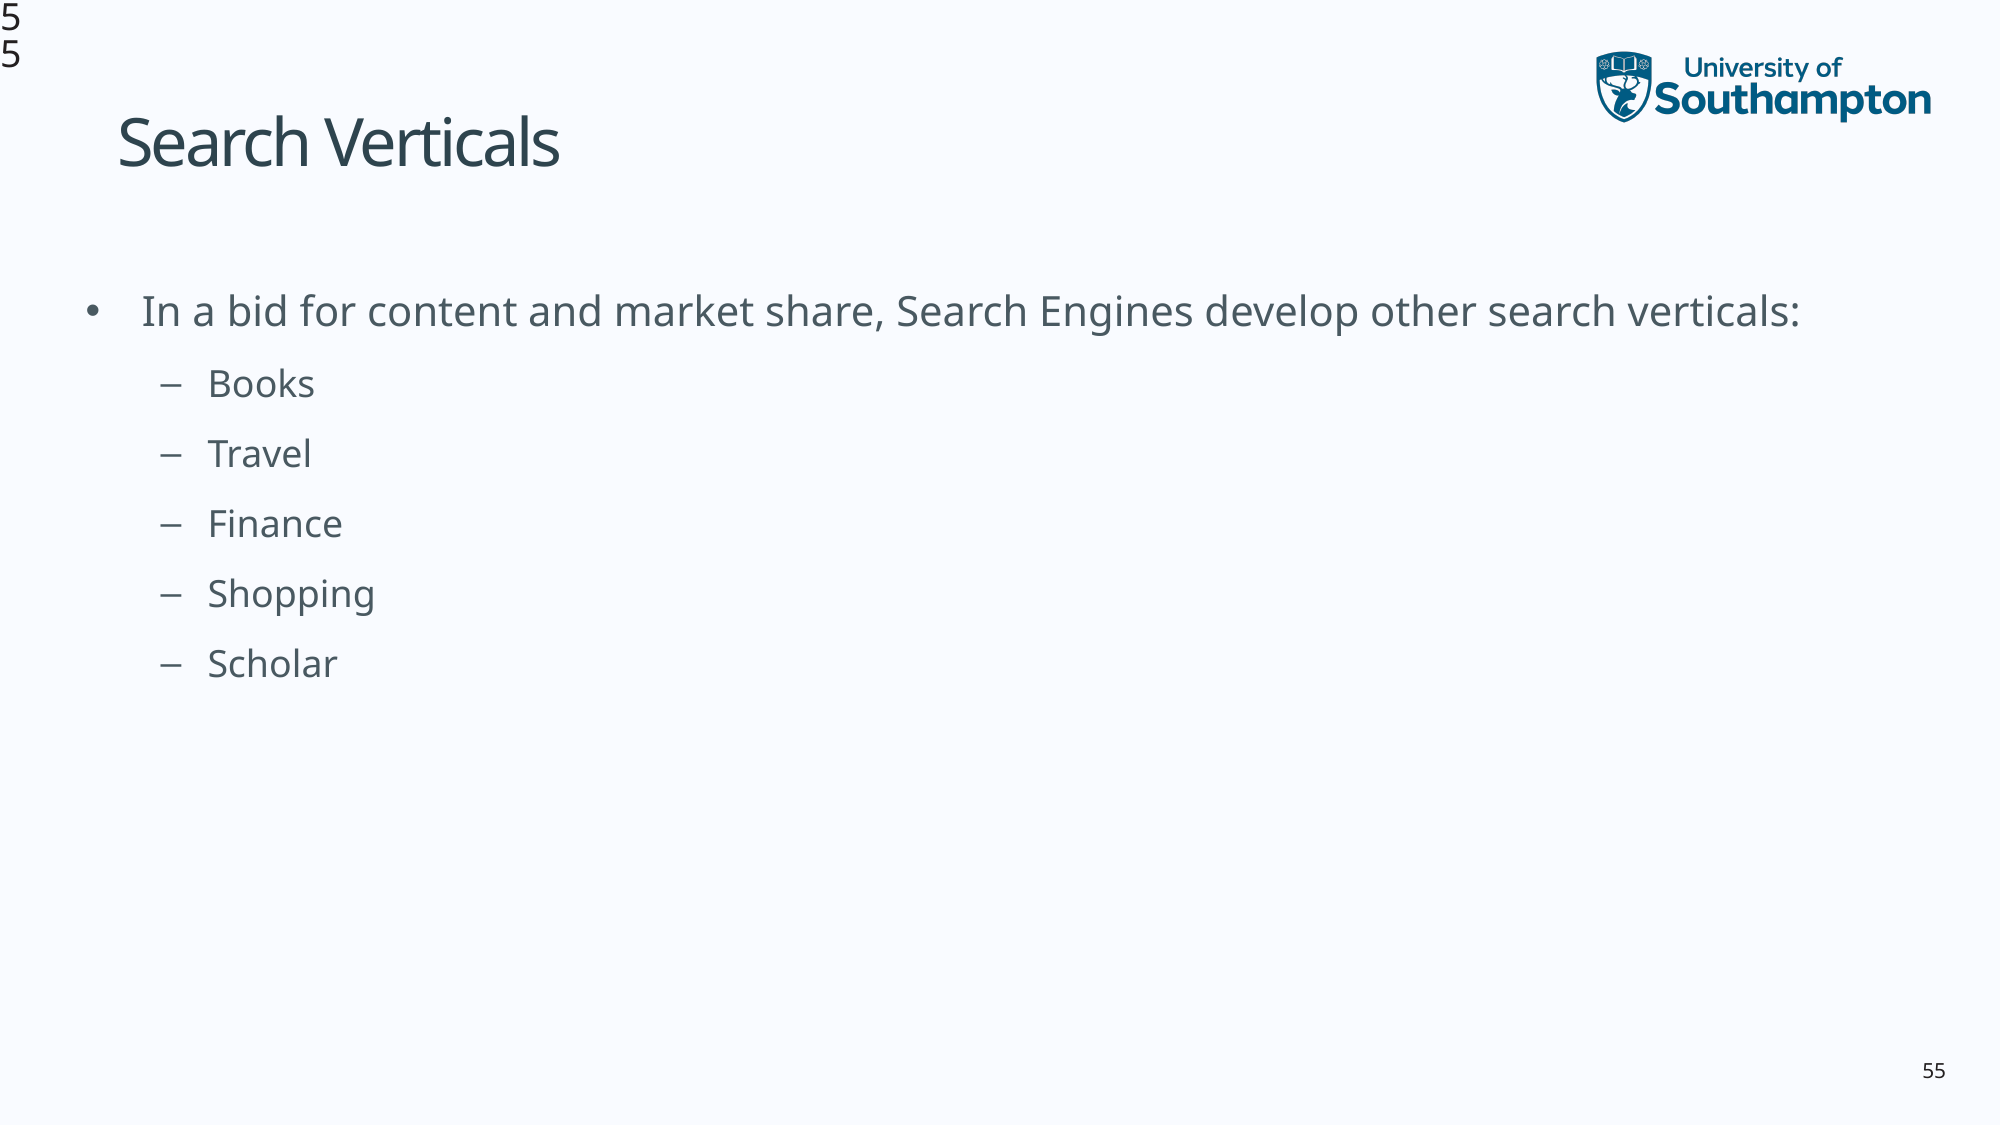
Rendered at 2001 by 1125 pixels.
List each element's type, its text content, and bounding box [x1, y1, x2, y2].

picture [1626, 76, 1636, 88]
picture [1607, 76, 1624, 88]
text_box In a bid for content and market share, Search Engines develop other search verticals: Books Travel Finance Shopping Scholar [70, 277, 1930, 1011]
picture [1823, 97, 1830, 113]
picture [1626, 78, 1648, 111]
title Search Verticals [102, 113, 1882, 268]
picture [1808, 97, 1815, 113]
picture [1847, 97, 1857, 108]
picture [1600, 80, 1617, 111]
picture [1782, 97, 1791, 108]
picture [1730, 97, 1736, 113]
picture [1758, 97, 1766, 113]
picture [1527, 0, 2000, 220]
picture [1689, 97, 1698, 108]
